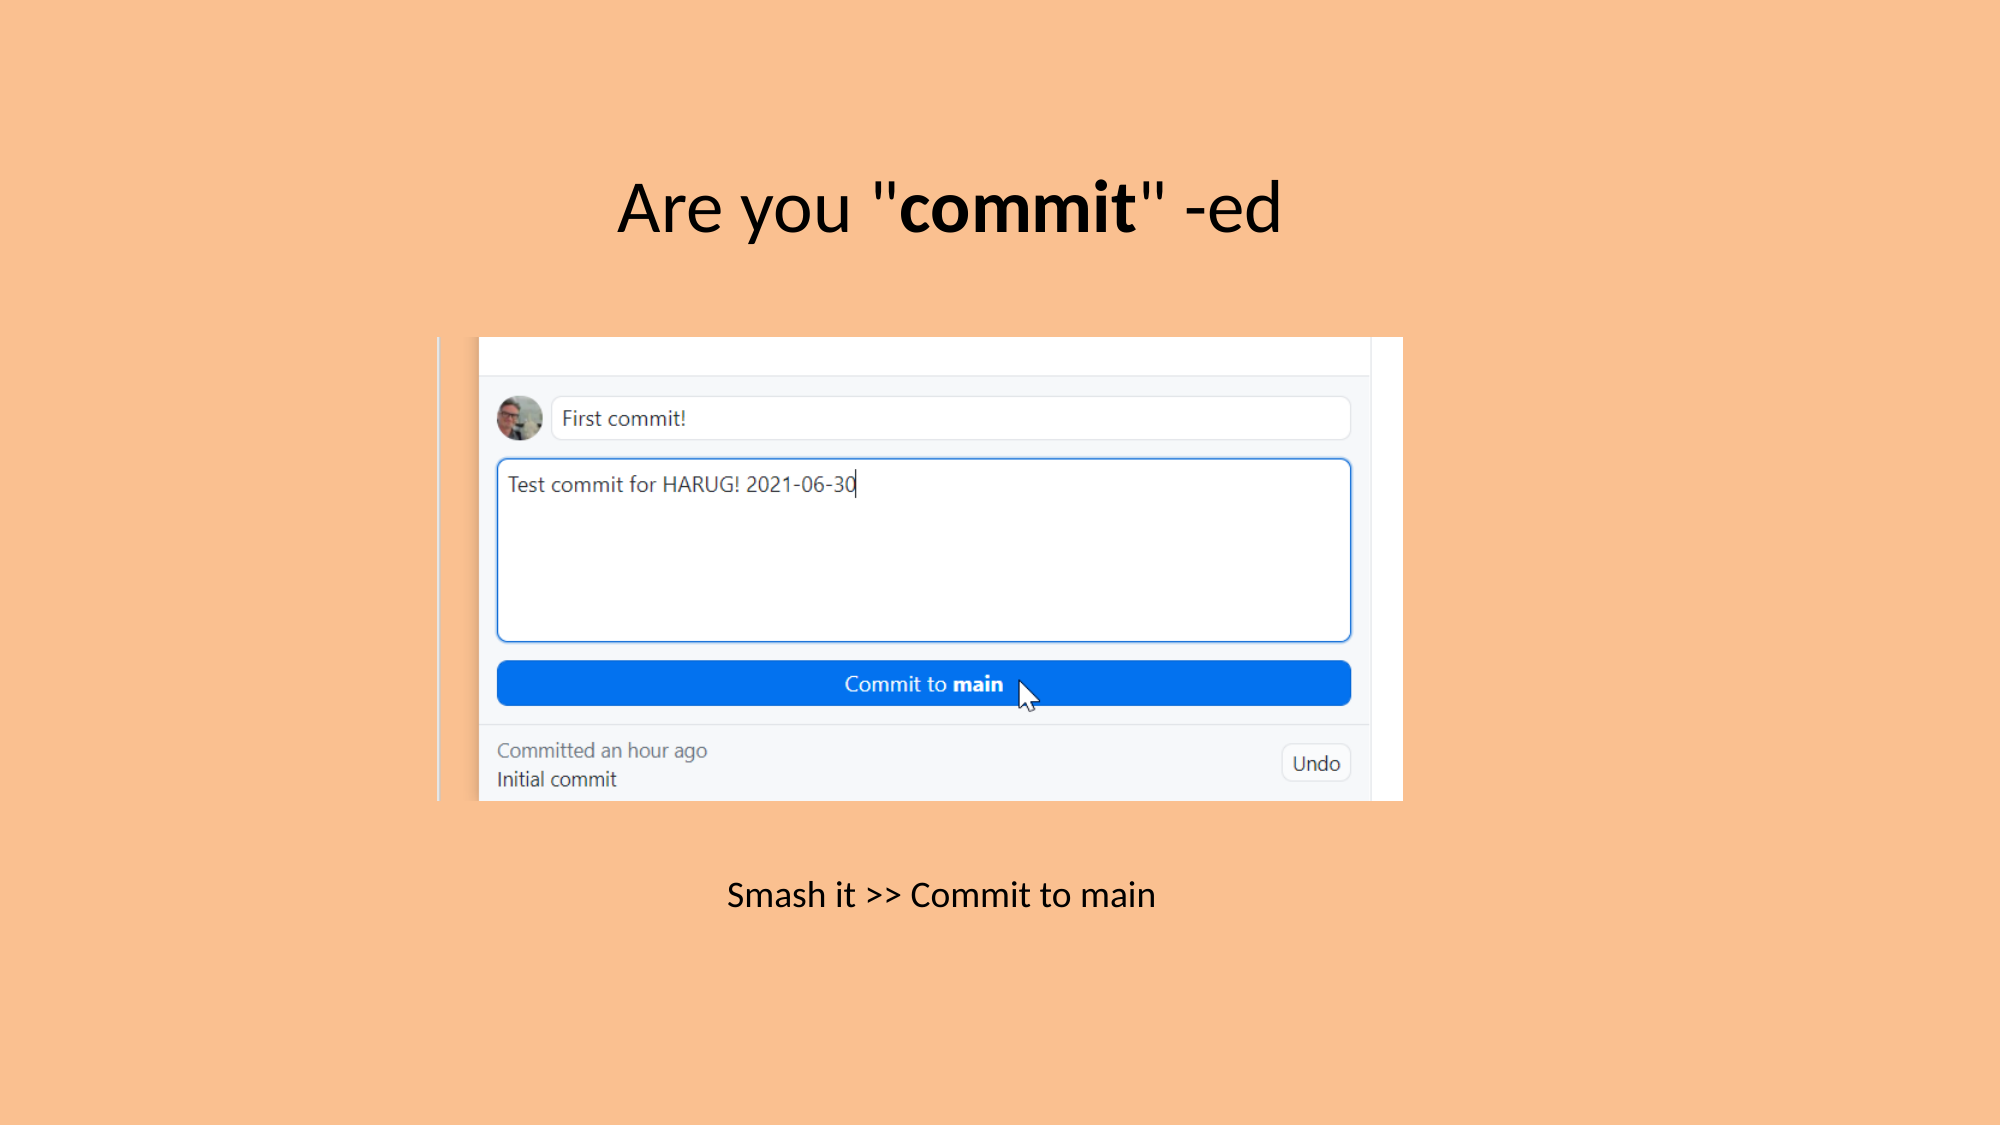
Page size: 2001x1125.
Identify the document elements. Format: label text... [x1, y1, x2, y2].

text_box Smash it >> Commit to main [712, 862, 1172, 923]
picture [437, 337, 1404, 802]
text_box Are you "commit" -ed [603, 149, 1300, 255]
